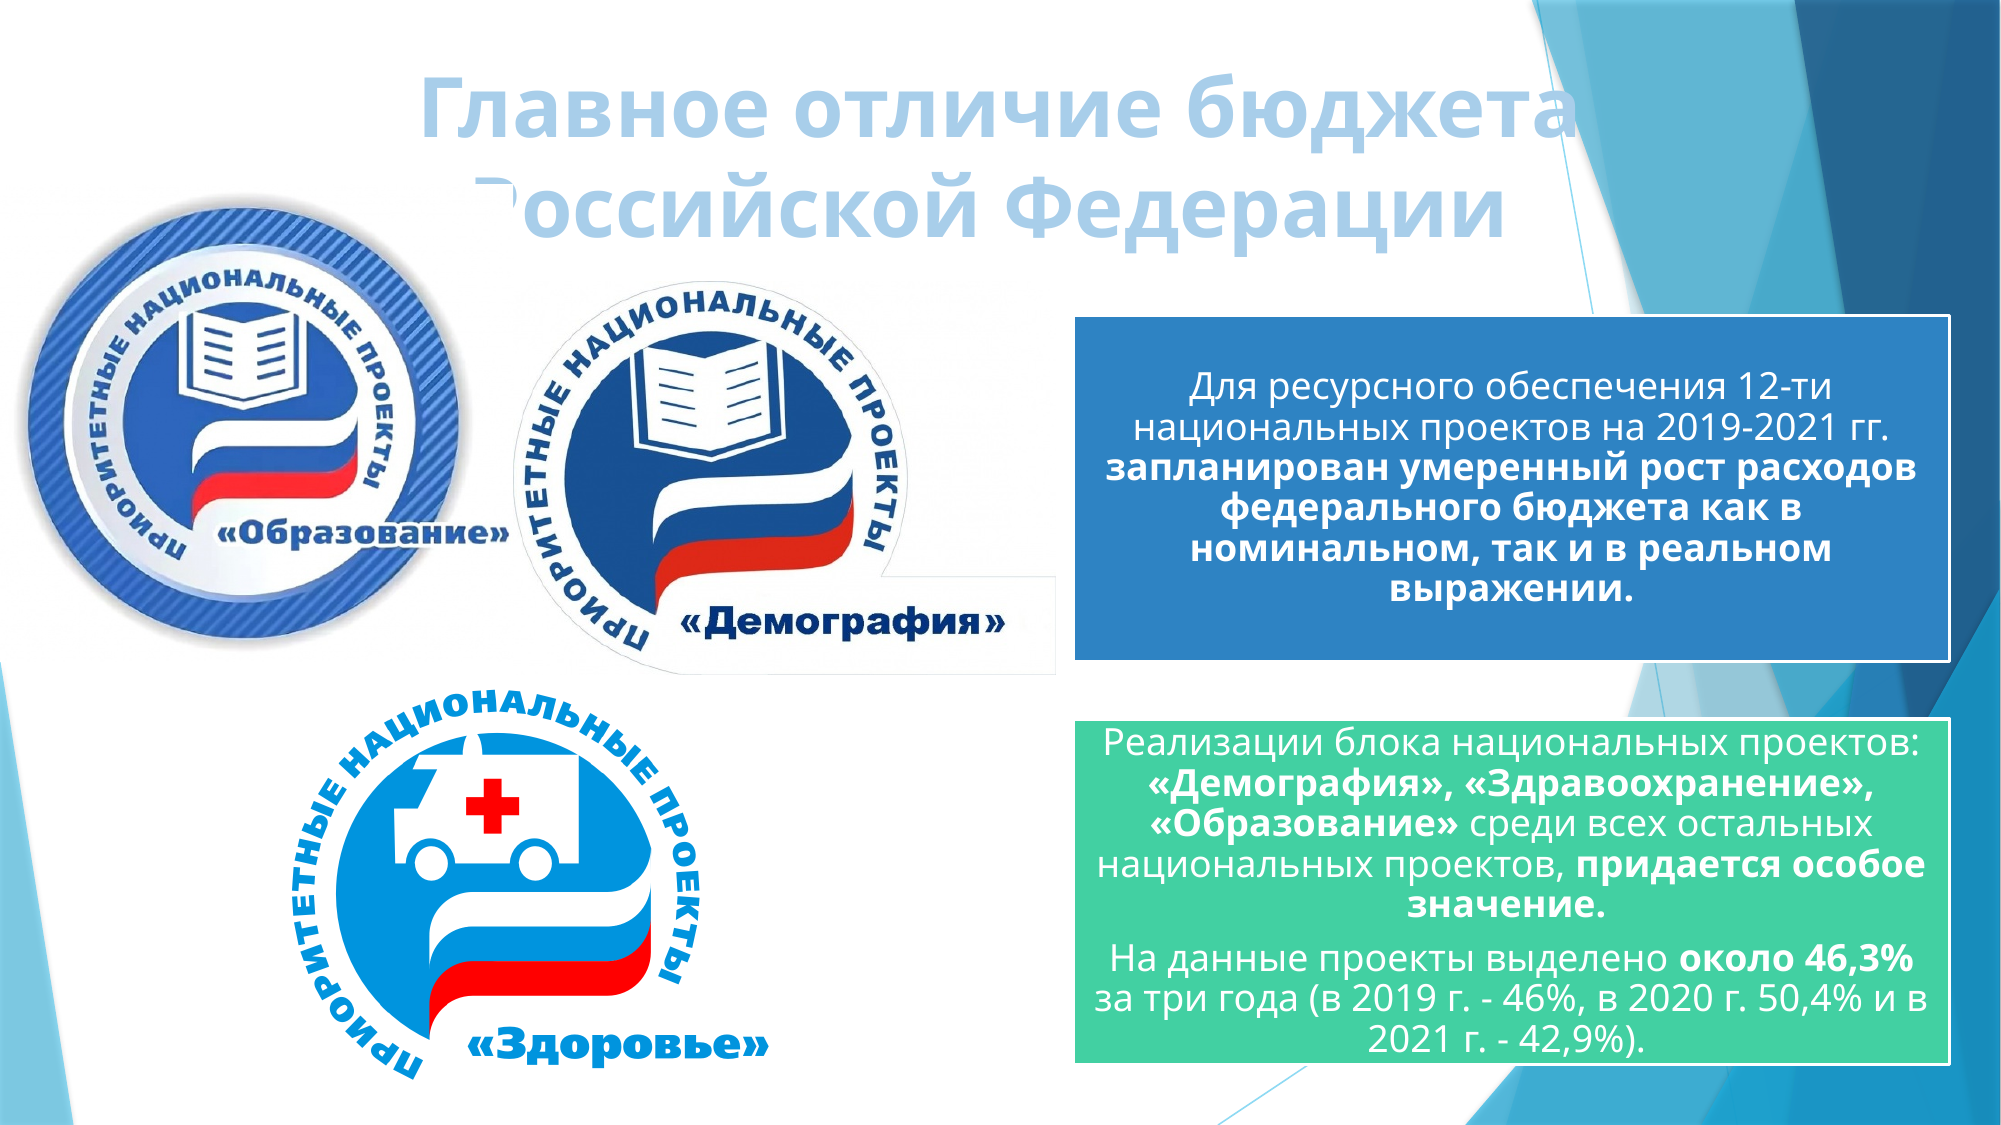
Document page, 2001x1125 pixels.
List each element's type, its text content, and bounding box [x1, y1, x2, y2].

picture [174, 678, 818, 1125]
text_box Главное отличие бюджета Российской Федерации [146, 46, 1854, 262]
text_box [1010, 314, 2000, 1066]
picture [0, 183, 1057, 676]
